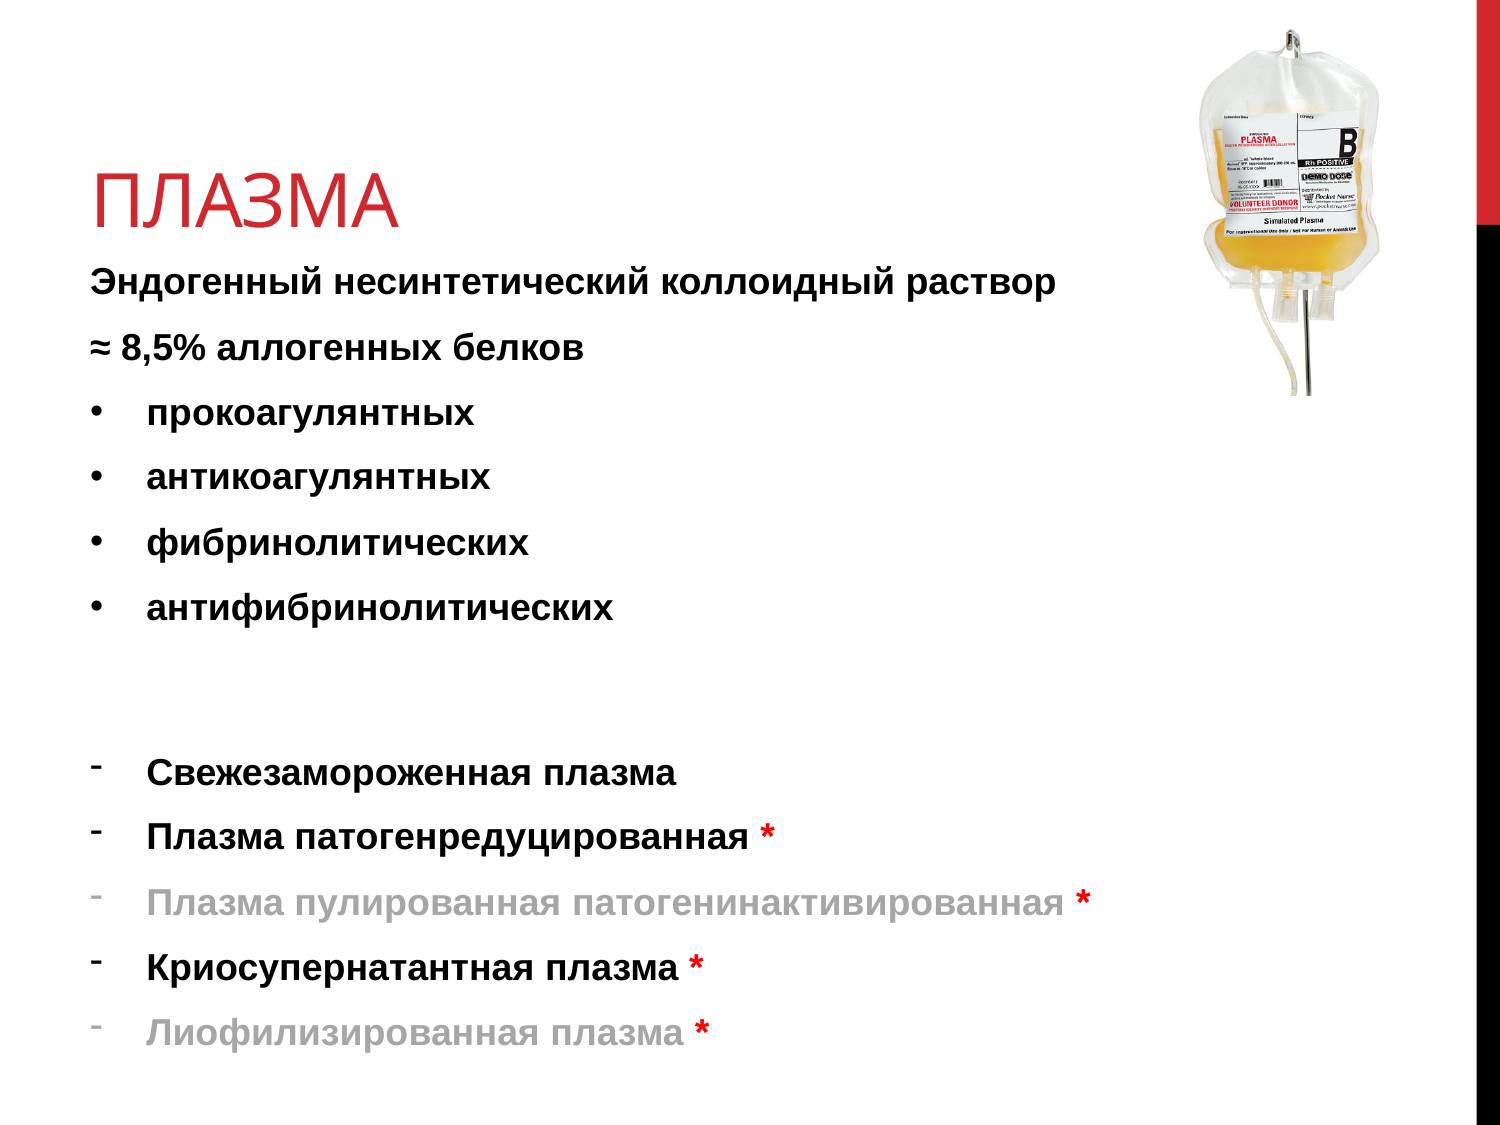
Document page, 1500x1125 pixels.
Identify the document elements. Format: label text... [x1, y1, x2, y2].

title Плазма [75, 25, 1025, 250]
text_box Свежезамороженная плазма Плазма патогенредуцированная * Плазма пулированная патогенинактивированная * Криосупернатантная плазма * Лиофилизированная плазма * [74, 740, 1467, 1113]
list Эндогенный несинтетический коллоидный раствор ≈ 8,5% аллогенных белков прокоагулянтных антикоагулянтных фибринолитических антифибринолитических [75, 250, 1380, 740]
picture [1121, 24, 1449, 397]
